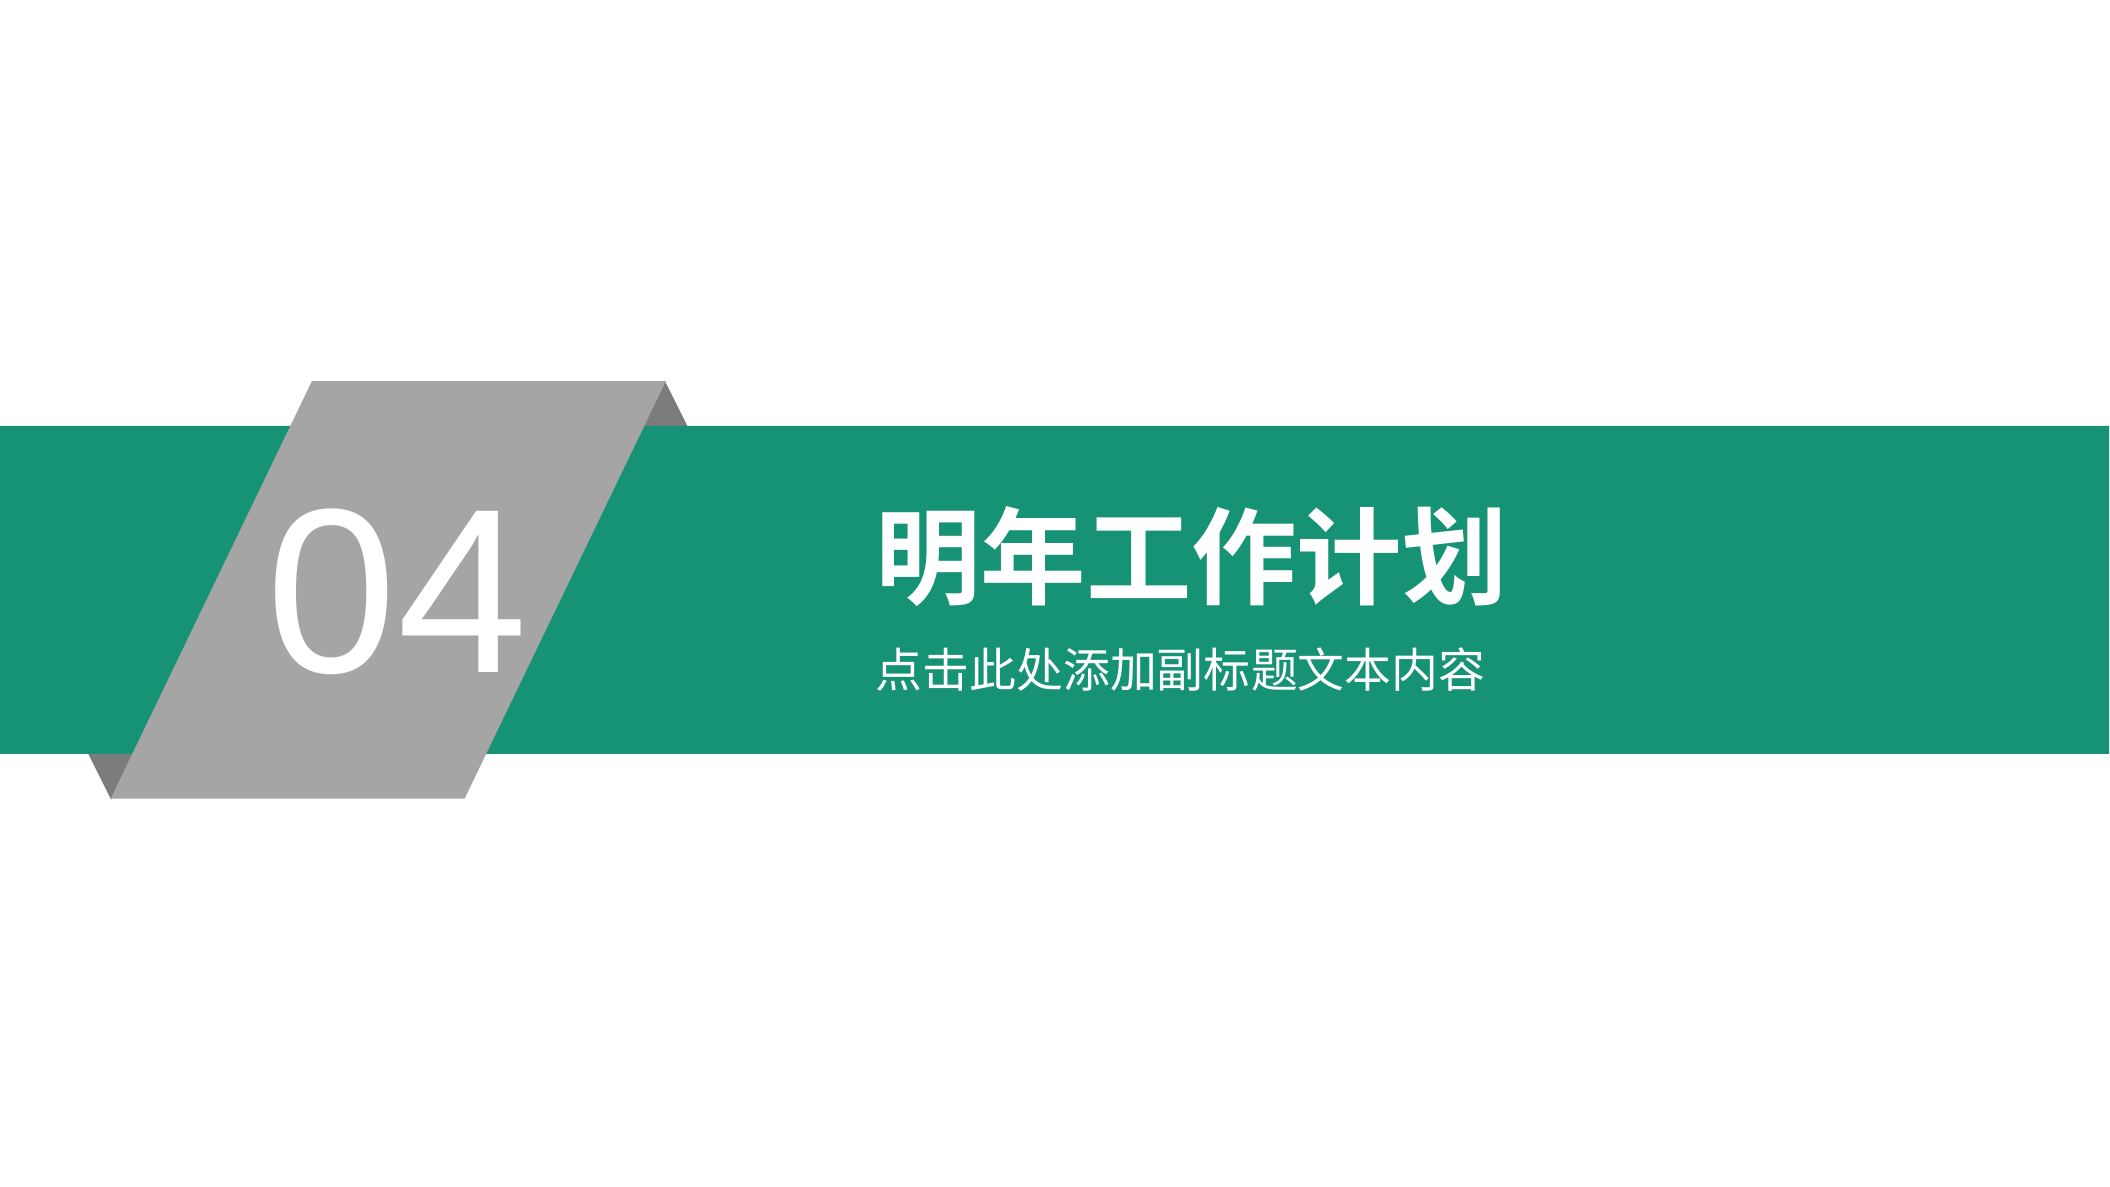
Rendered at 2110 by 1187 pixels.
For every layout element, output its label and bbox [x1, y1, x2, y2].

text_box [0, 380, 2110, 800]
